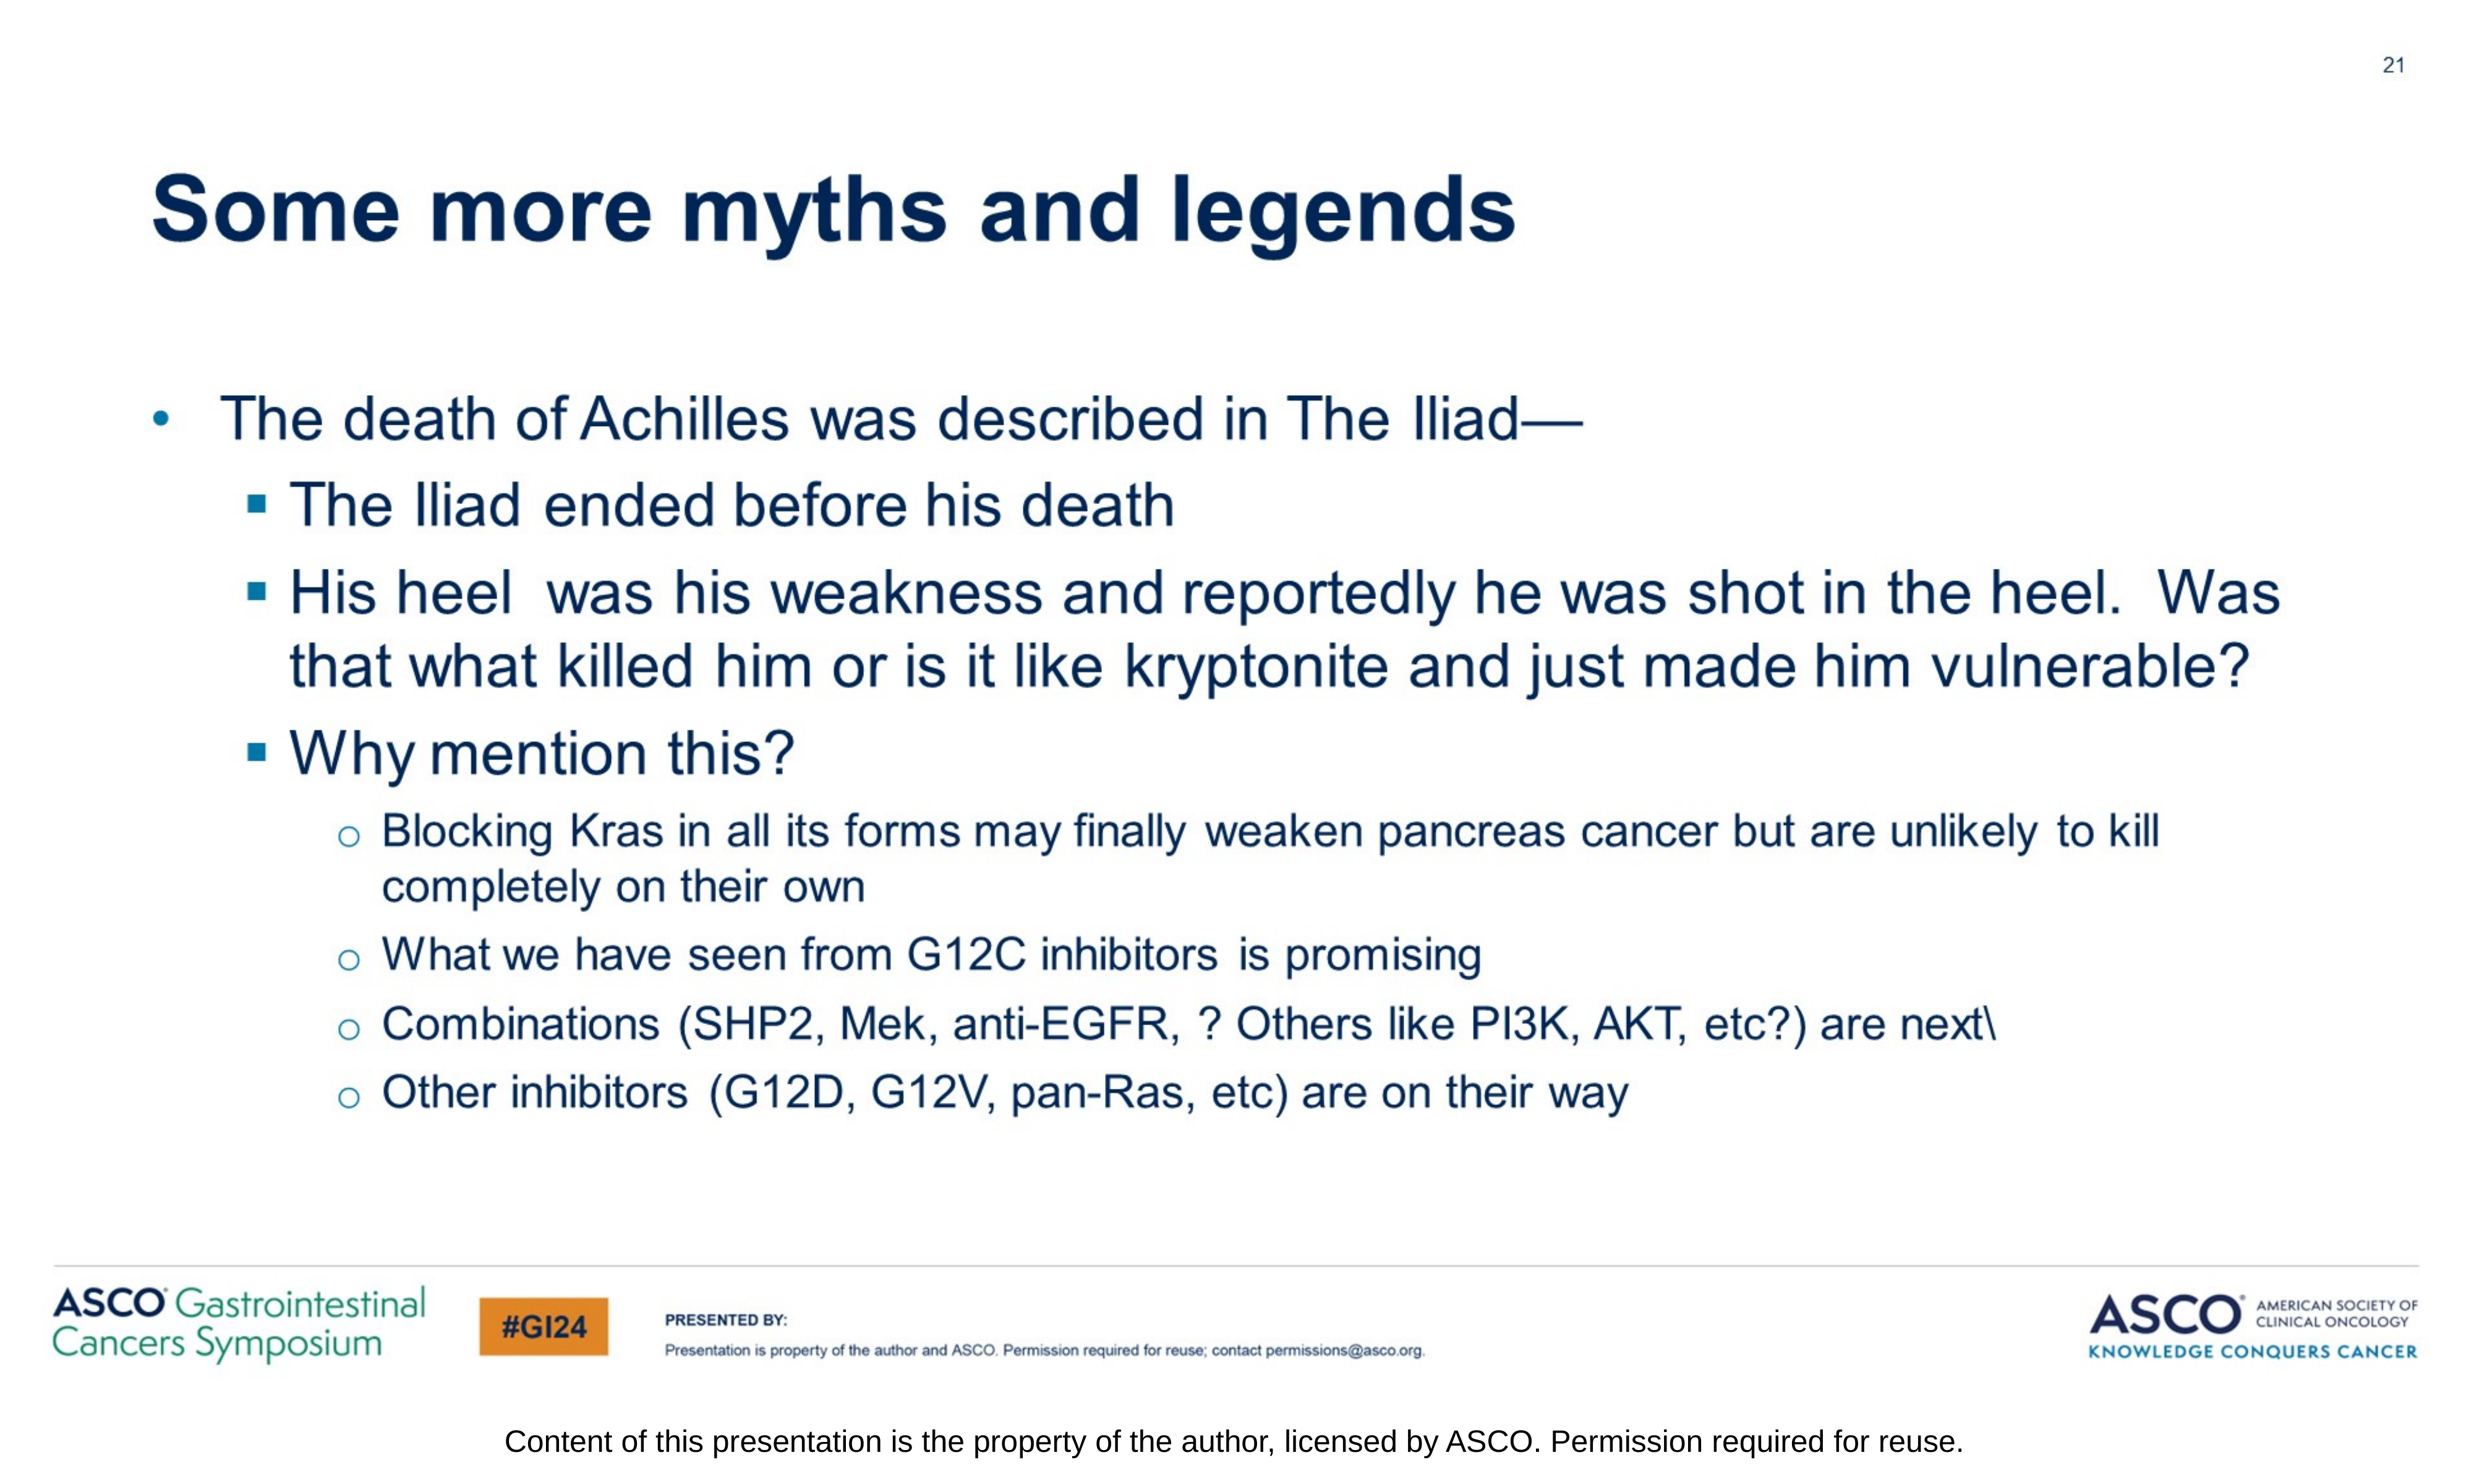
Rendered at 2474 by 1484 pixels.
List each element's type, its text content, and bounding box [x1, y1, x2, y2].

text_box Content of this presentation is the property of the author, licensed by ASCO. Permission required for reuse. [0, 1399, 2474, 1477]
picture [2, 0, 2472, 1389]
